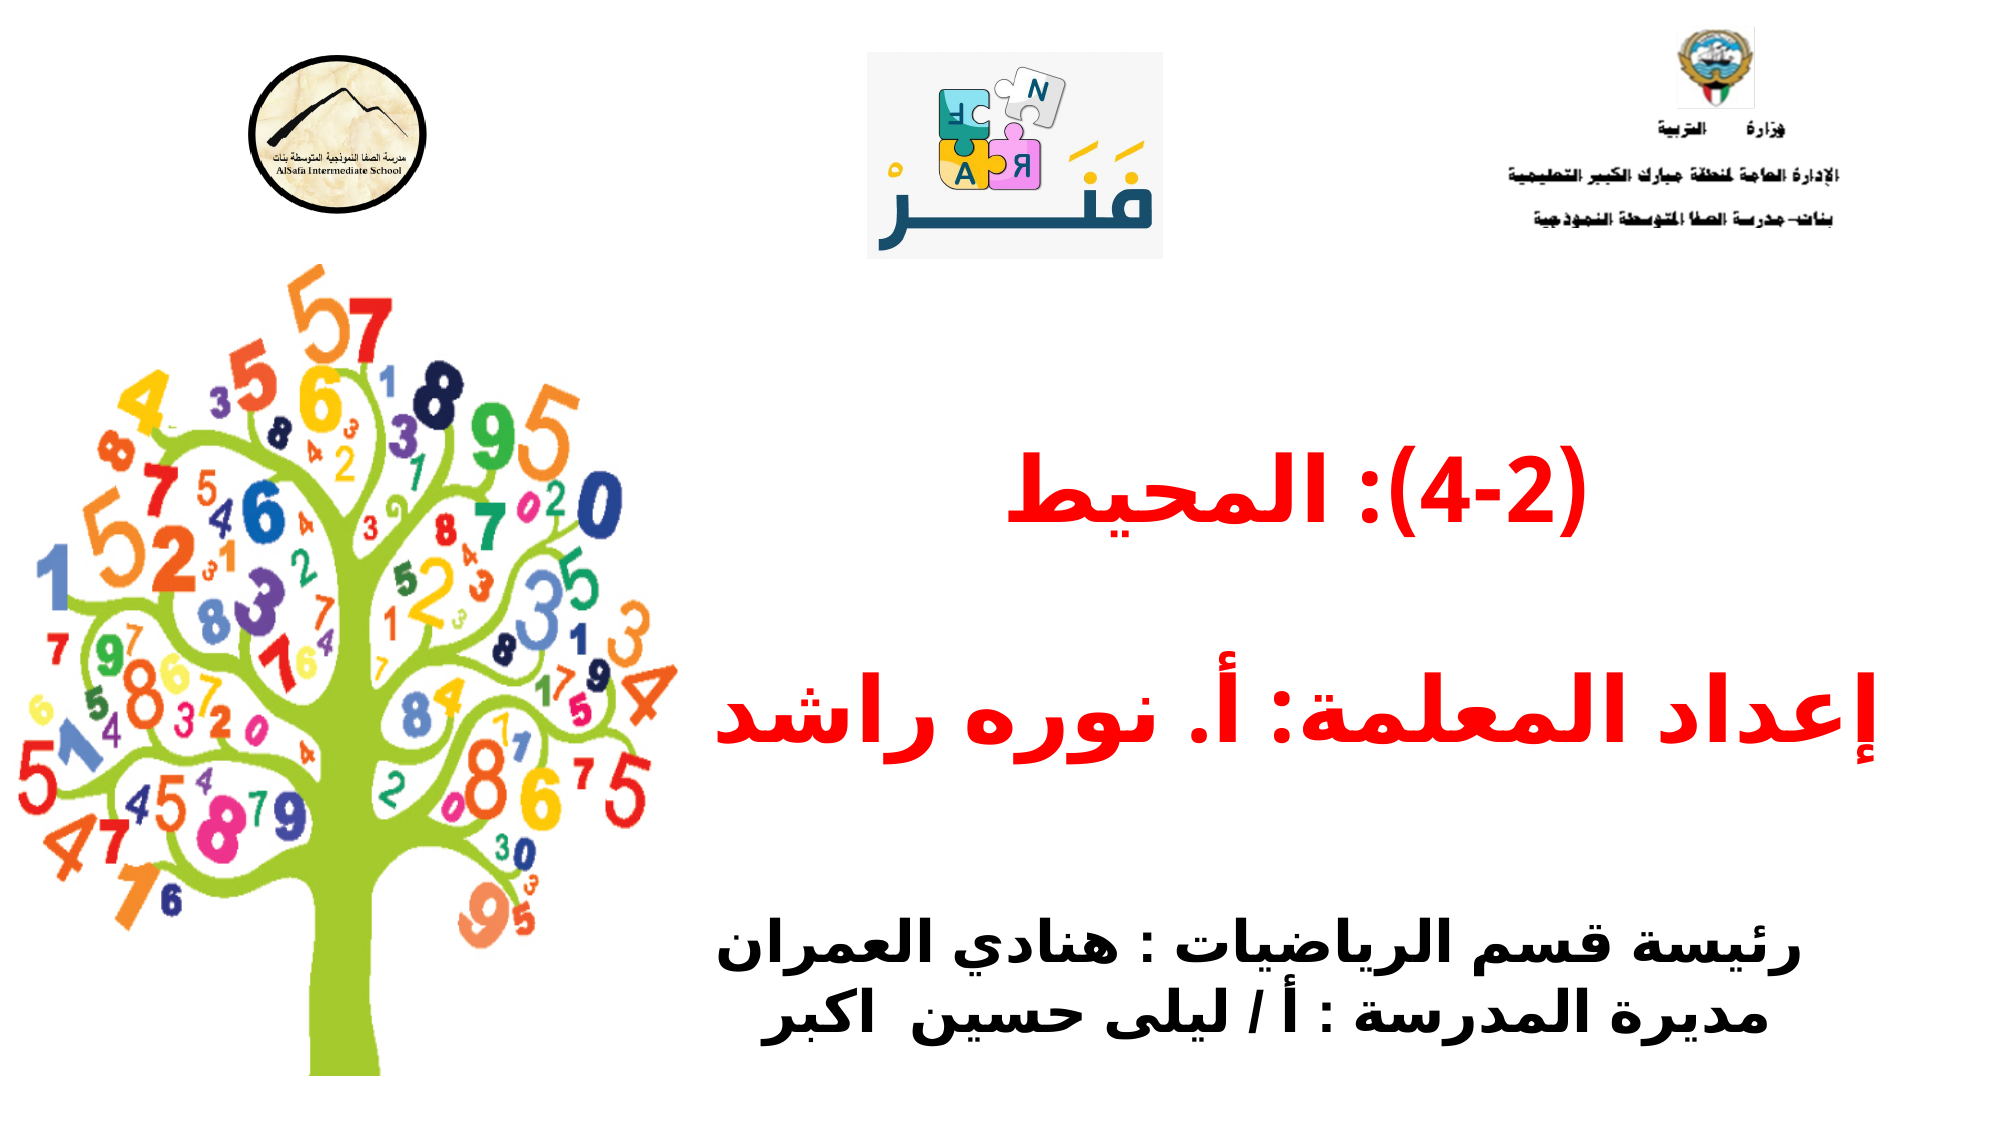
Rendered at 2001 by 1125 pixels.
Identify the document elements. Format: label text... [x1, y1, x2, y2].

picture [14, 264, 679, 1076]
picture [200, 41, 467, 231]
picture [867, 52, 1163, 259]
title (4-2): المحيط إعداد المعلمة: أ. نوره راشد [679, 364, 1966, 827]
picture [1421, 25, 1862, 240]
text_box رئيسة قسم الرياضيات : هنادي العمران مديرة المدرسة : أ / ليلى حسين اكبر [553, 827, 1966, 1122]
